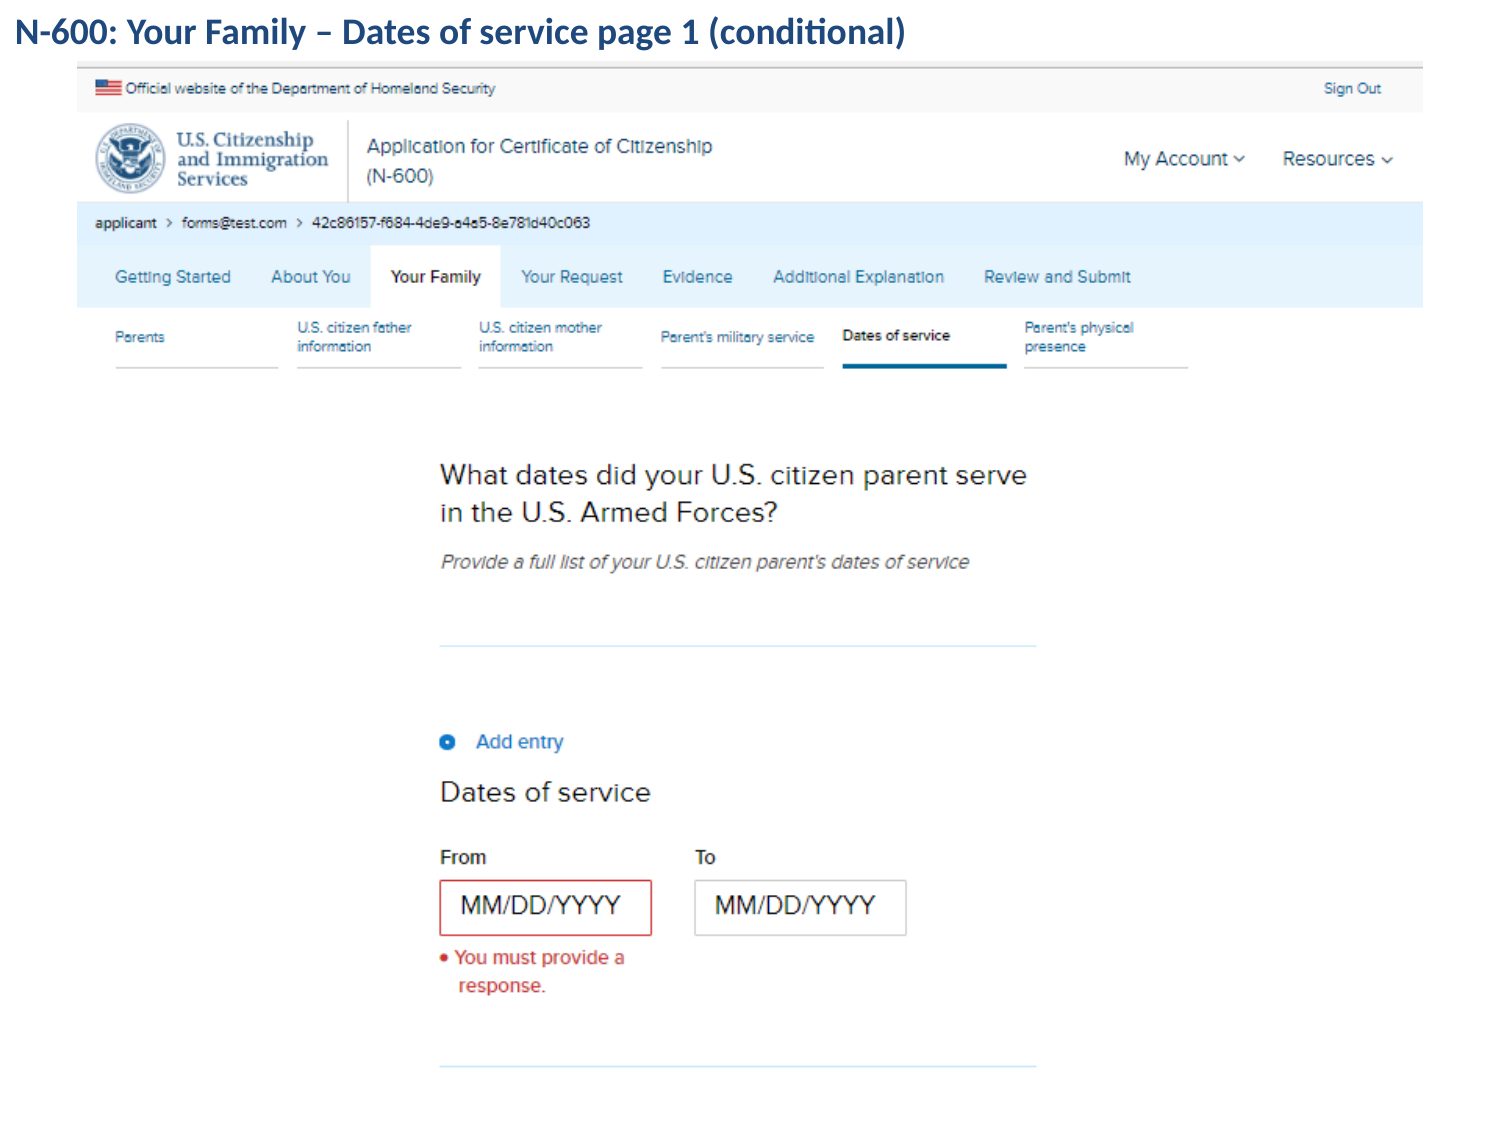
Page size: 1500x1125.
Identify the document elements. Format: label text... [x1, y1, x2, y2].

picture [77, 61, 1423, 1125]
text_box N-600: Your Family – Dates of service page 1 (conditional) [0, 0, 1437, 60]
